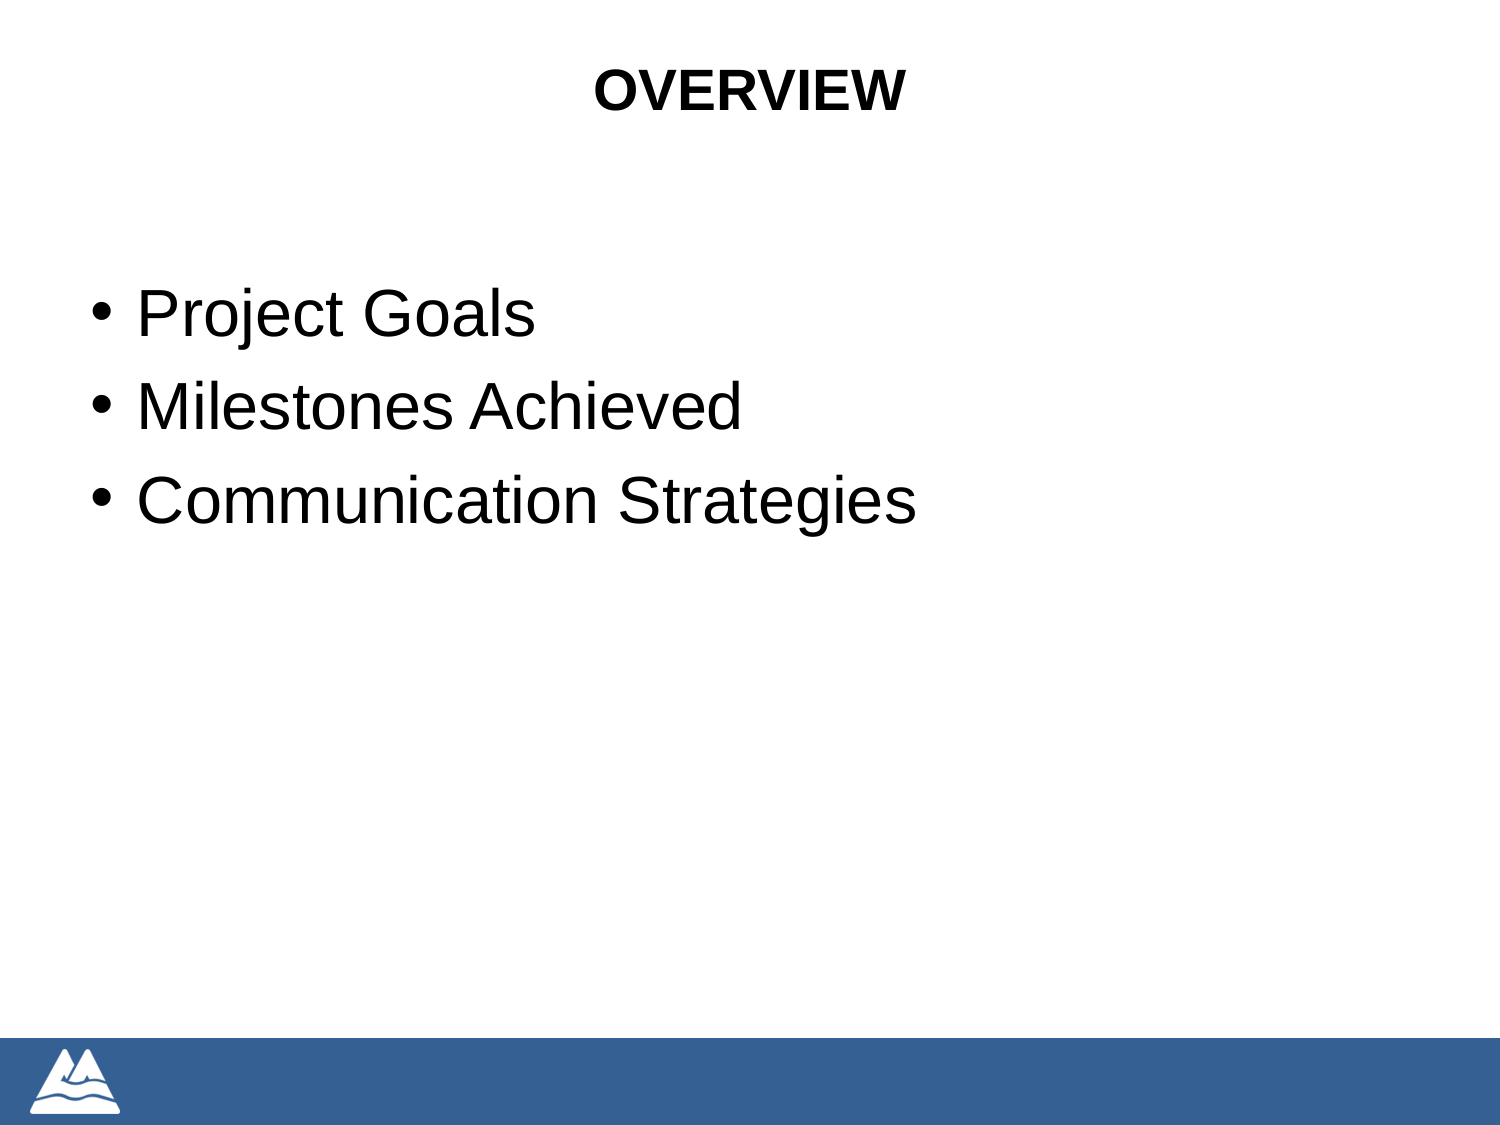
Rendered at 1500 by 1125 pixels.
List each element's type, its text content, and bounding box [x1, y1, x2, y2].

list Project Goals Milestones Achieved Communication Strategies [74, 262, 1426, 1006]
title OVERVIEW [75, 45, 1425, 119]
picture [0, 0, 1500, 1125]
